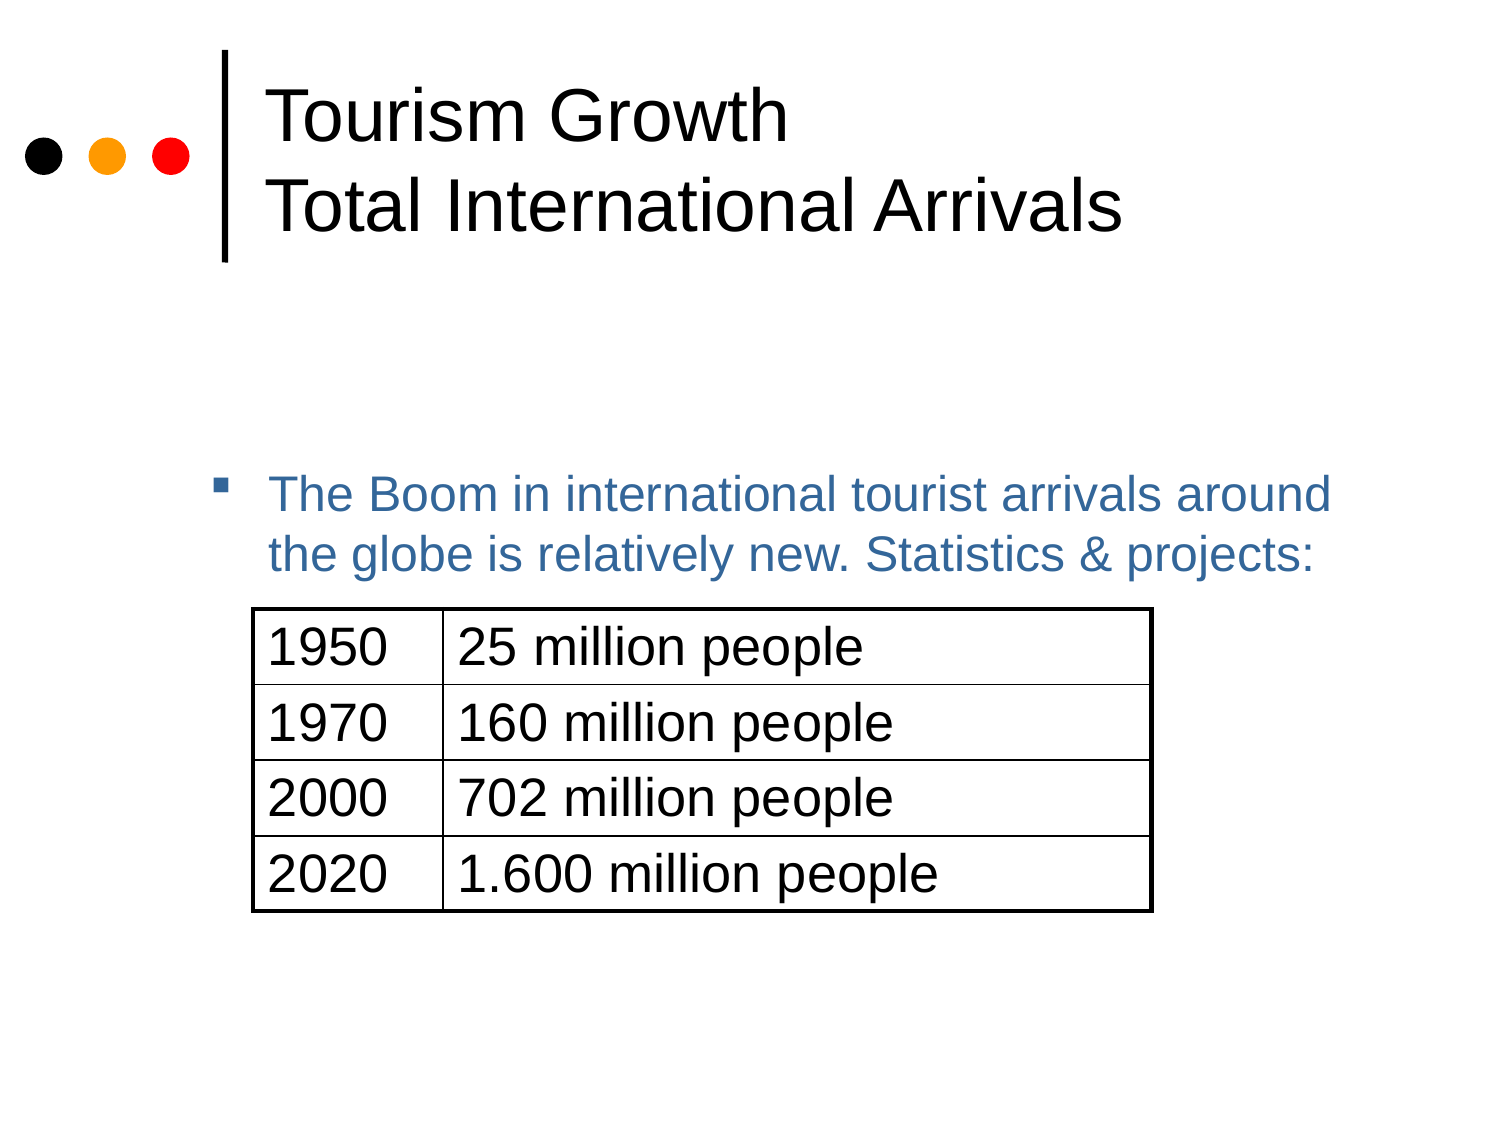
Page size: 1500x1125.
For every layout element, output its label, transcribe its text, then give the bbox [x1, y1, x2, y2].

table_cell 702 million people [444, 761, 1149, 835]
table_cell 1970 [255, 685, 442, 759]
table_cell 160 million people [444, 685, 1149, 759]
table_header 25 million people [444, 611, 1149, 684]
text_box The Boom in international tourist arrivals around the globe is relatively new. Statistics & projects: [194, 454, 1376, 589]
table_cell 2020 [255, 837, 442, 909]
title Tourism Growth Total International Arrivals [249, 30, 1401, 282]
table_header 1950 [255, 611, 442, 684]
table_cell 2000 [255, 761, 442, 835]
table_cell 1.600 million people [444, 837, 1149, 909]
